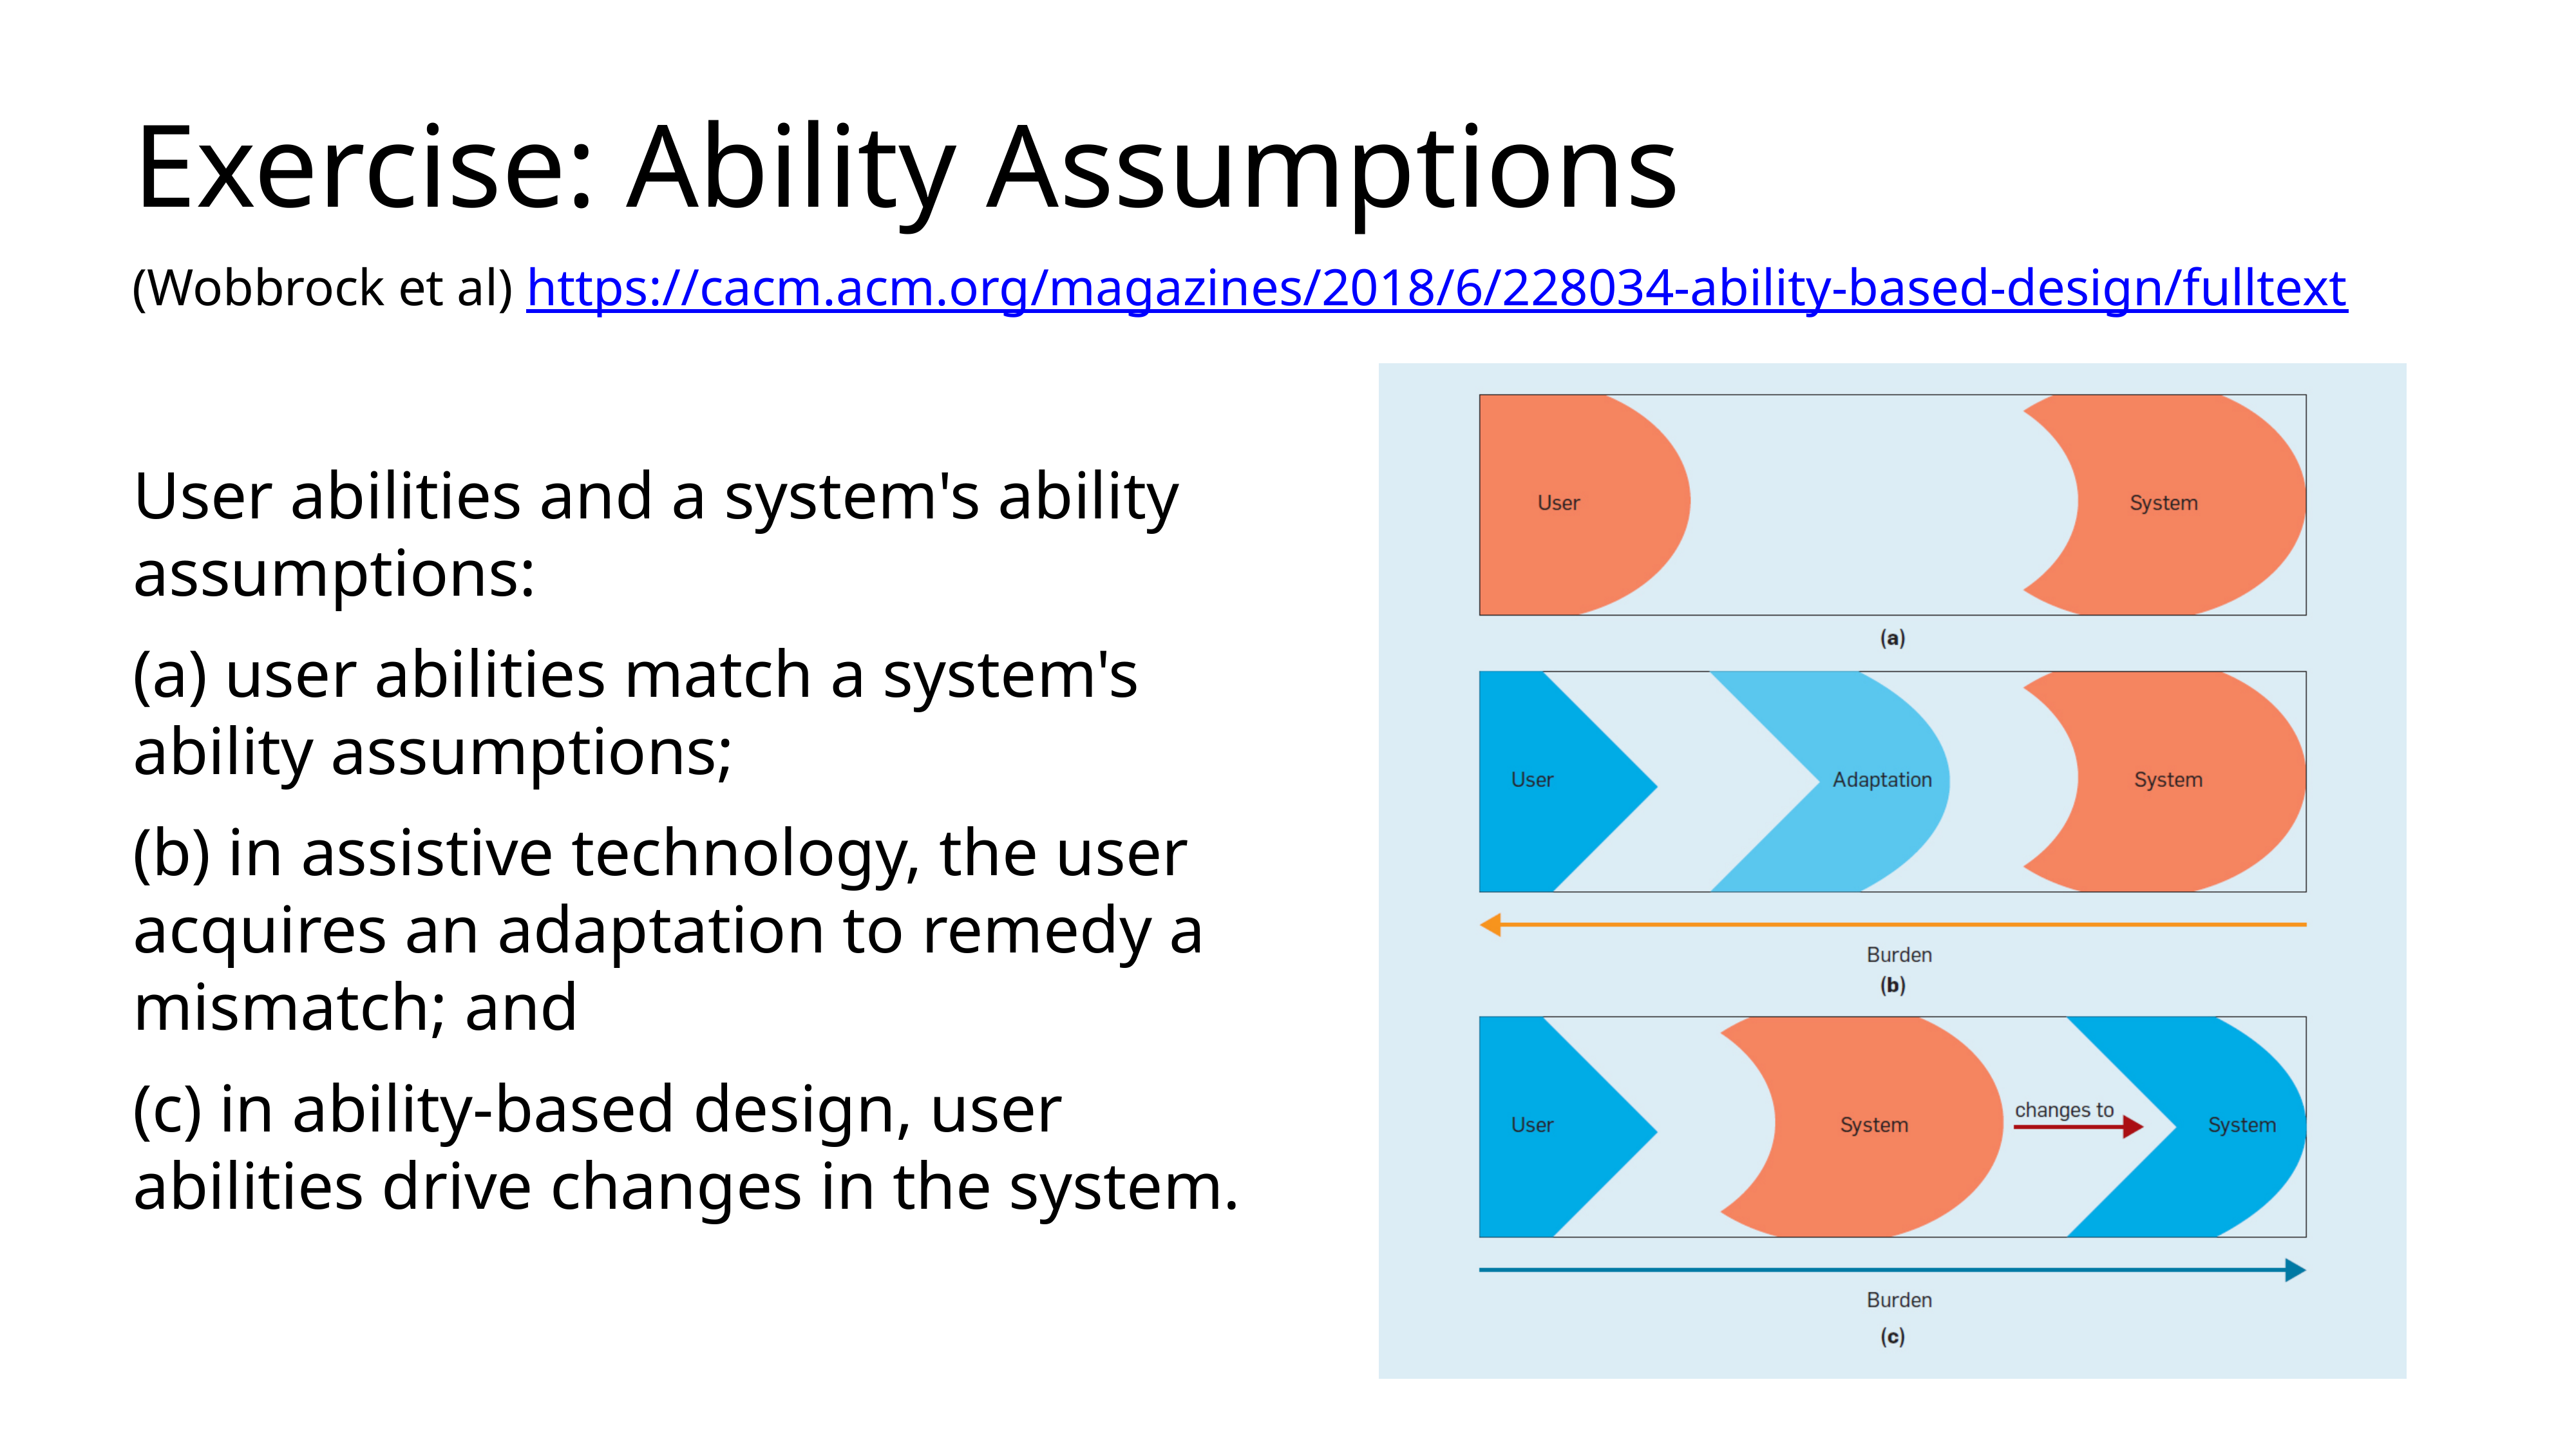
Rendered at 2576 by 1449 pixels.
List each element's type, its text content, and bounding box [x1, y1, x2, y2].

list User abilities and a system's ability assumptions: (a) user abilities match a system's ability assumptions; (b) in assistive technology, the user acquires an adaptation to remedy a mismatch; and (c) in ability-based design, user abilities drive changes in the system. [127, 448, 1288, 1321]
list (Wobbrock et al) https://cacm.acm.org/magazines/2018/6/228034-ability-based-design/fulltext [127, 251, 2449, 350]
title Exercise: Ability Assumptions [127, 114, 2449, 251]
picture [1378, 363, 2407, 1379]
